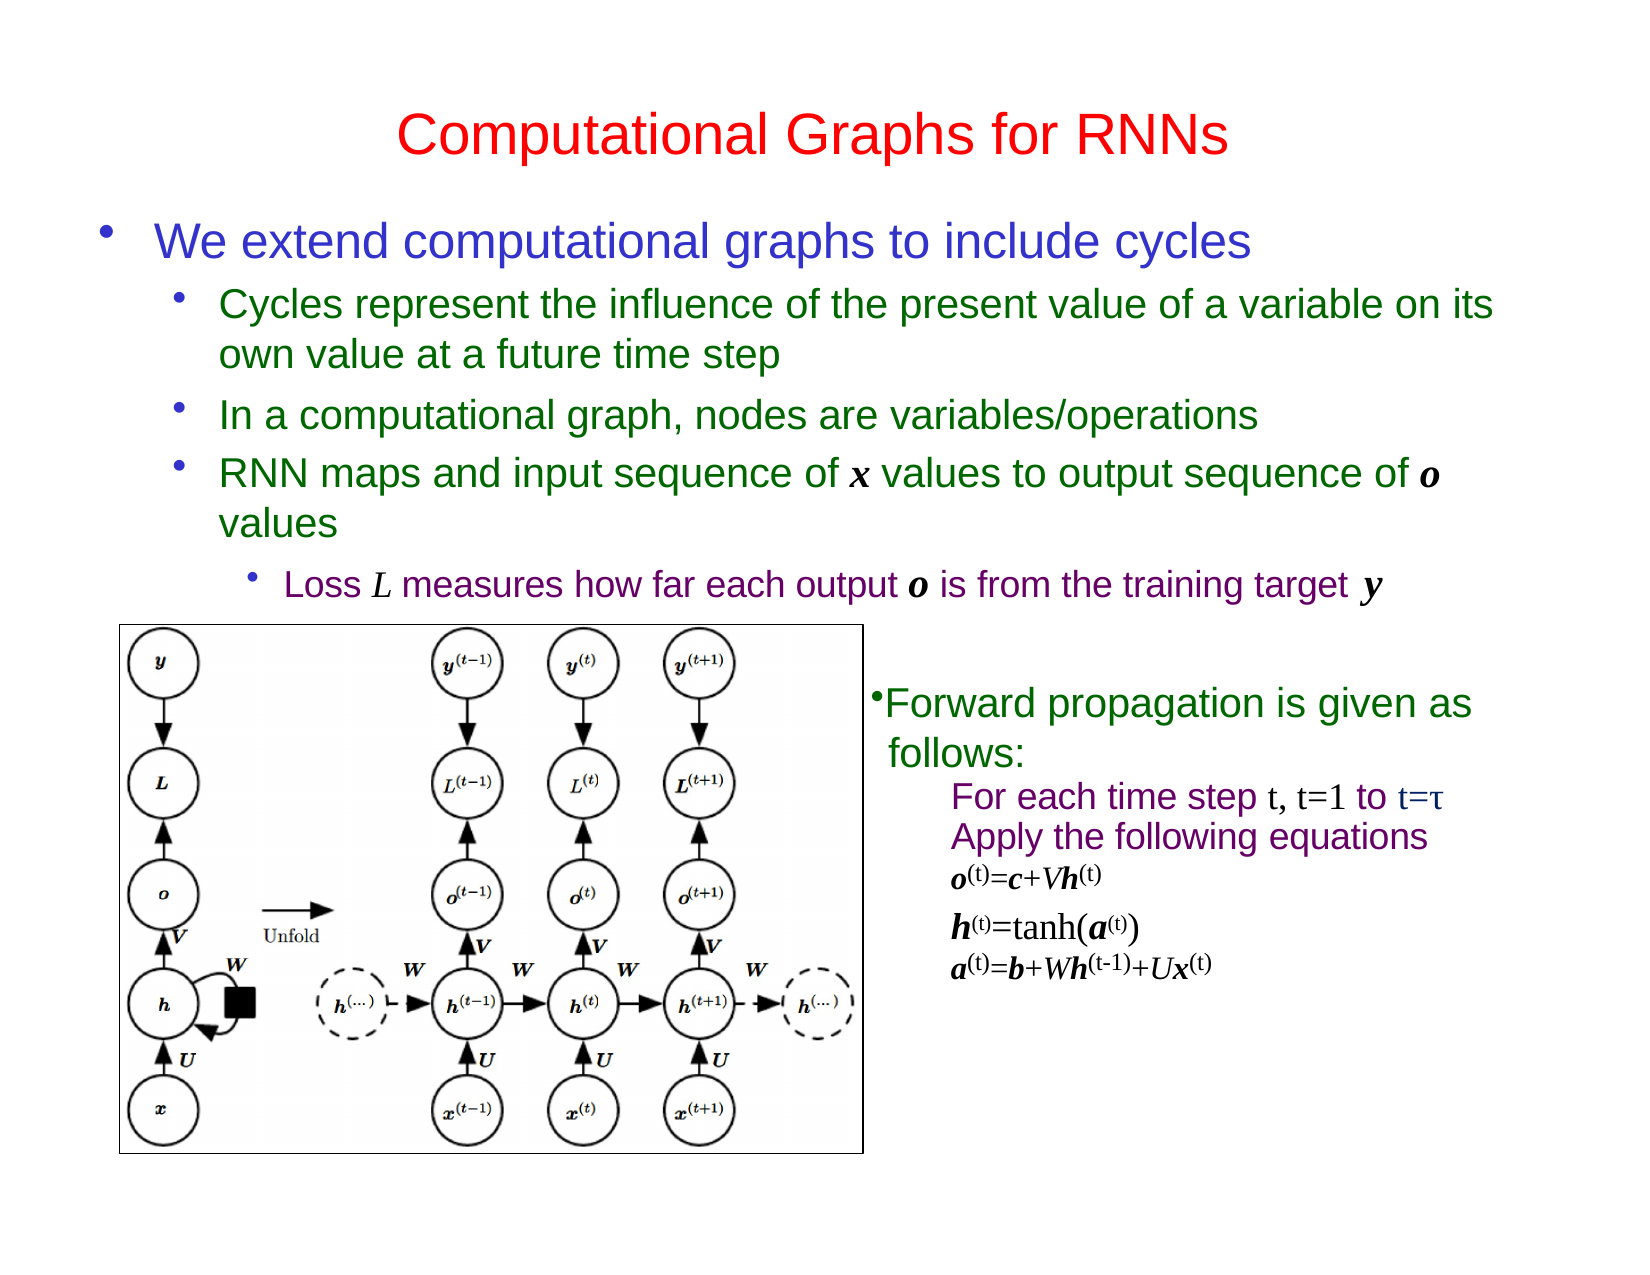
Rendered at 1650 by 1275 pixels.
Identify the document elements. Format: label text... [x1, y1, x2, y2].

text_box We extend computational graphs to include cycles Cycles represent the influence of the present value of a variable on its own value at a future time step In a computational graph, nodes are variables/operations RNN maps and input sequence of x values to output sequence of o values Loss L measures how far each output o is from the training target y [96, 195, 1588, 607]
text_box Forward propagation is given as follows: For each time step t, t=1 to t=τ Apply the following equations o(t)=c+Vh(t) h(t)=tanh(a(t)) a(t)=b+Wh(t-1)+Ux(t) [870, 672, 1484, 986]
text_box [119, 624, 863, 1154]
title Computational Graphs for RNNs [394, 94, 1231, 195]
